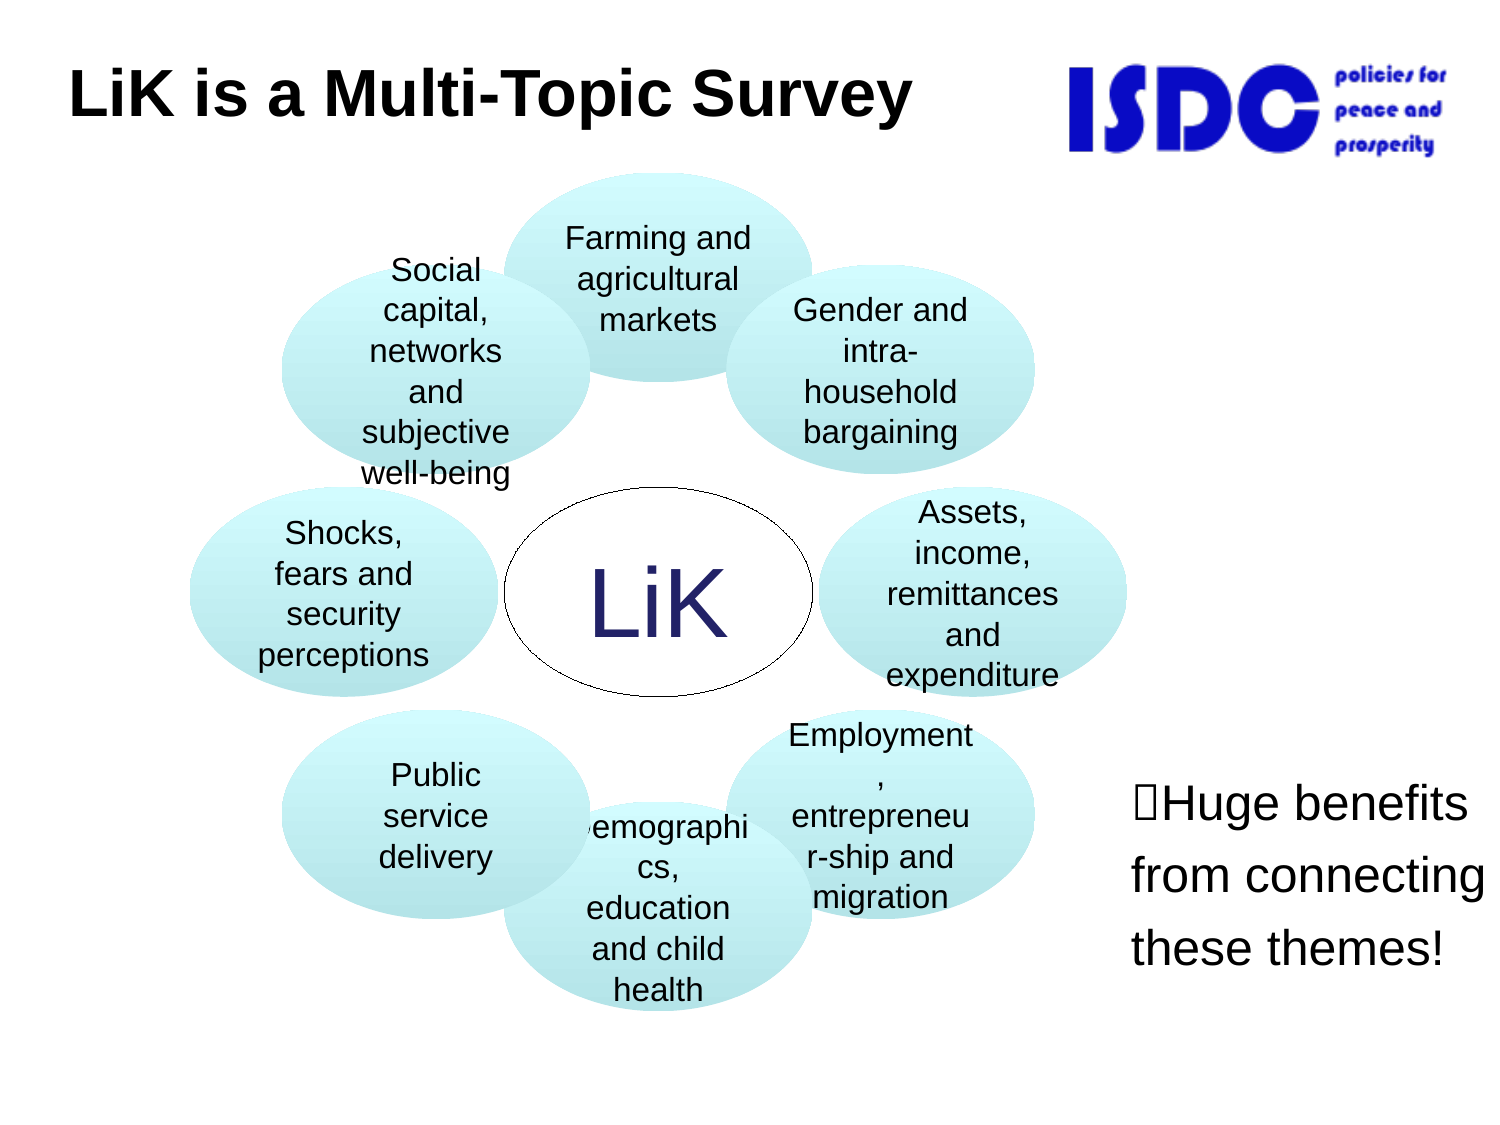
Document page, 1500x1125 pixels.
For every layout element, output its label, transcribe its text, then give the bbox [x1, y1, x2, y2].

title LiK is a Multi-Topic Survey [53, 42, 1341, 158]
text_box Huge benefits from connecting these themes! [1116, 751, 1500, 1024]
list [41, 172, 1276, 1012]
